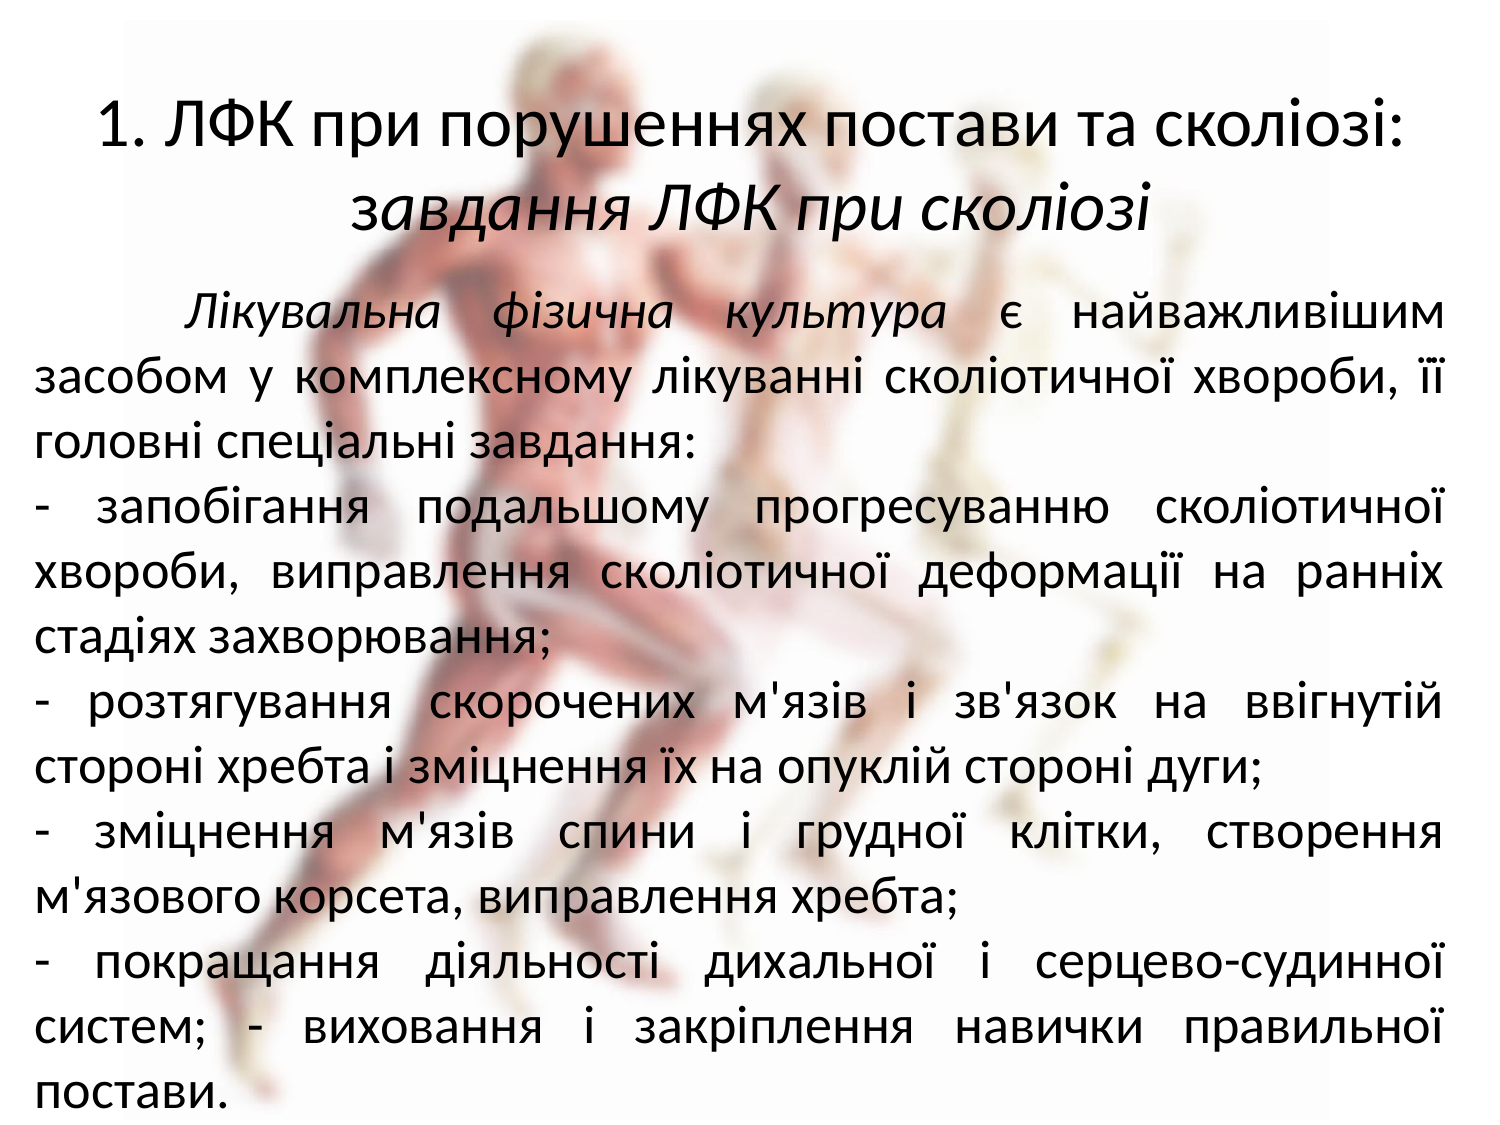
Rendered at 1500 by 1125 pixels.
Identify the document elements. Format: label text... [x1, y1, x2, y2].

title 1. ЛФК при порушеннях постави та сколіозі: завдання ЛФК при сколіозі [1334, 66, 1427, 254]
text_box Лікувальна фізична культура є найважливішим засобом у комплексному лікуванні сколіотичної хвороби, її головні спеціальні завдання: - запобігання подальшому прогресуванню сколіотичної хвороби, виправлення сколіотичної деформації на ранніх стадіях захворювання; - розтягування скорочених м'язів і зв'язок на ввігнутій стороні хребта і зміцнення їх на опуклій стороні дуги; - зміцнення м'язів спини і грудної клітки, створення м'язового корсета, виправлення хребта; - покращання діяльності дихальної і серцево-судинної систем; - виховання і закріплення навички правильної постави. [1332, 267, 1462, 1125]
text_box Лікувальна фізична культура є найважливішим засобом у комплексному лікуванні сколіотичної хвороби, її головні спеціальні завдання: - запобігання подальшому прогресуванню сколіотичної хвороби, виправлення сколіотичної деформації на ранніх стадіях захворювання; - розтягування скорочених м'язів і зв'язок на ввігнутій стороні хребта і зміцнення їх на опуклій стороні дуги; - зміцнення м'язів спини і грудної клітки, створення м'язового корсета, виправлення хребта; - покращання діяльності дихальної і серцево-судинної систем; - виховання і закріплення навички правильної постави. [20, 267, 121, 1125]
title 1. ЛФК при порушеннях постави та сколіозі: завдання ЛФК при сколіозі [76, 66, 118, 254]
picture [123, 20, 1329, 1120]
